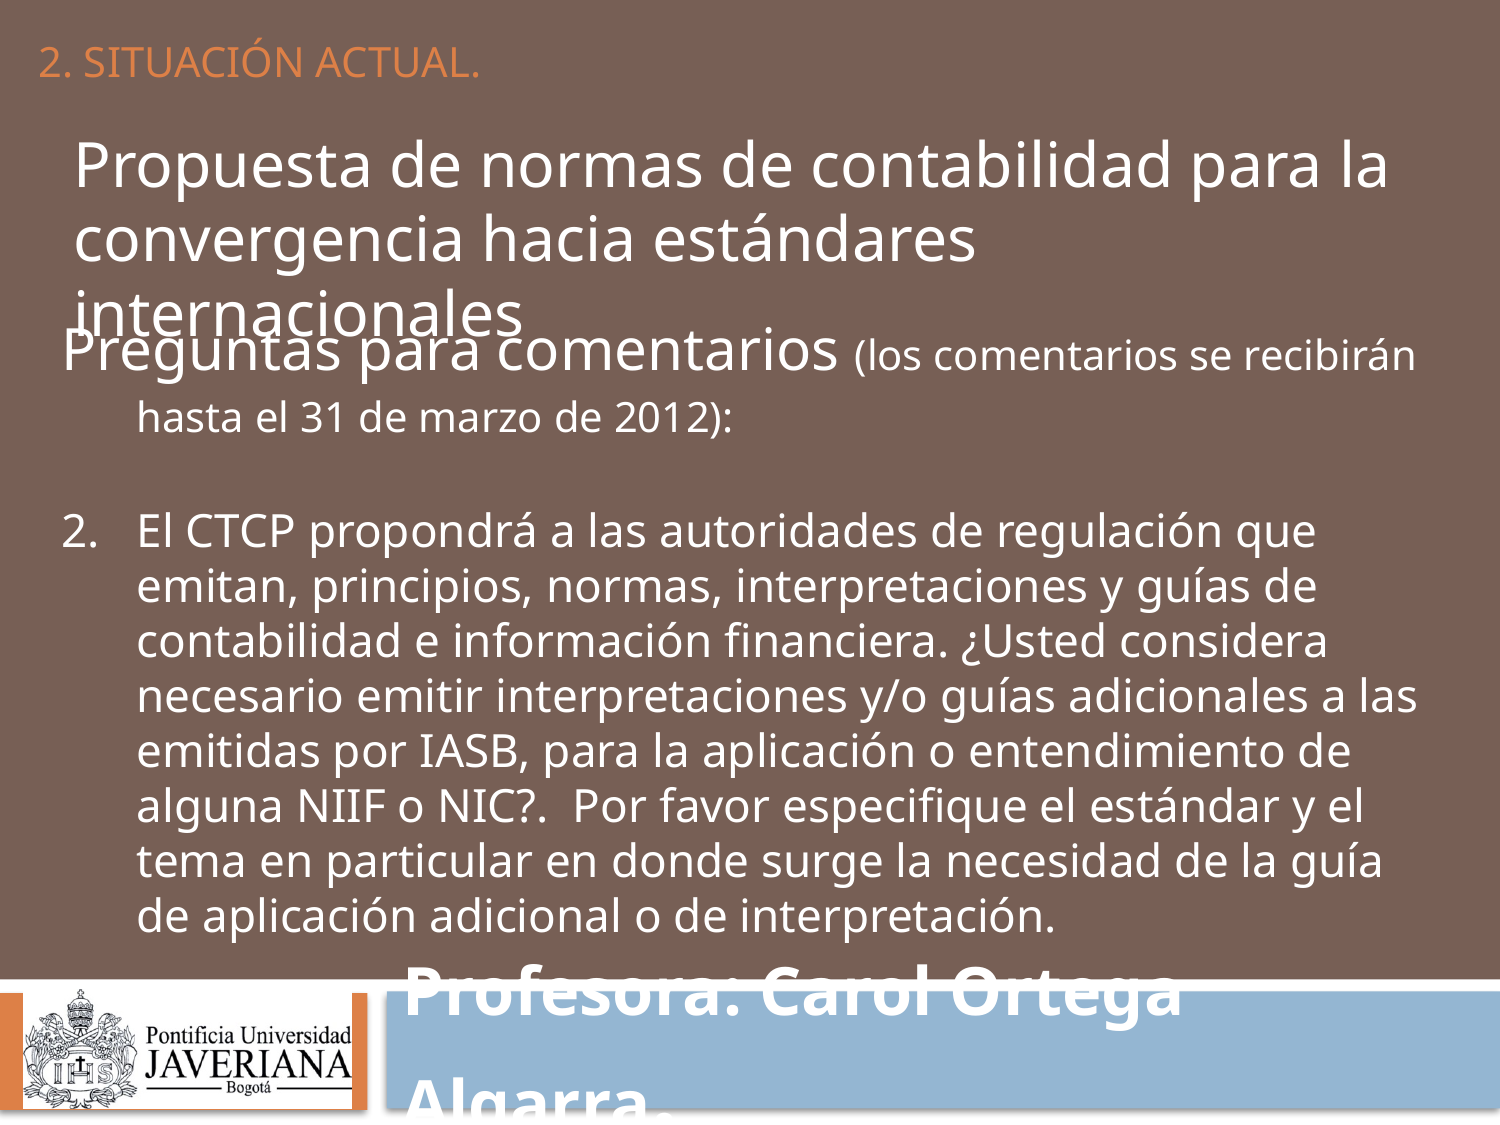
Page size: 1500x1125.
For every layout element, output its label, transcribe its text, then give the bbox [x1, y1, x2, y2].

subtitle Profesora: Carol Ortega Algarra. [387, 992, 1488, 1105]
picture [23, 989, 352, 1109]
text_box Preguntas para comentarios (los comentarios se recibirán hasta el 31 de marzo de 2012): 2. El CTCP propondrá a las autoridades de regulación que emitan, principios, normas, interpretaciones y guías de contabilidad e información financiera. ¿Usted considera necesario emitir interpretaciones y/o guías adicionales a las emitidas por IASB, para la aplicación o entendimiento de alguna NIIF o NIC?. Por favor especifique el estándar y el tema en particular en donde surge la necesidad de la guía de aplicación adicional o de interpretación. [46, 304, 1442, 950]
text_box 2. SITUACIÓN ACTUAL. [23, 11, 1500, 94]
text_box Propuesta de normas de contabilidad para la convergencia hacia estándares internacionales [58, 117, 1418, 304]
